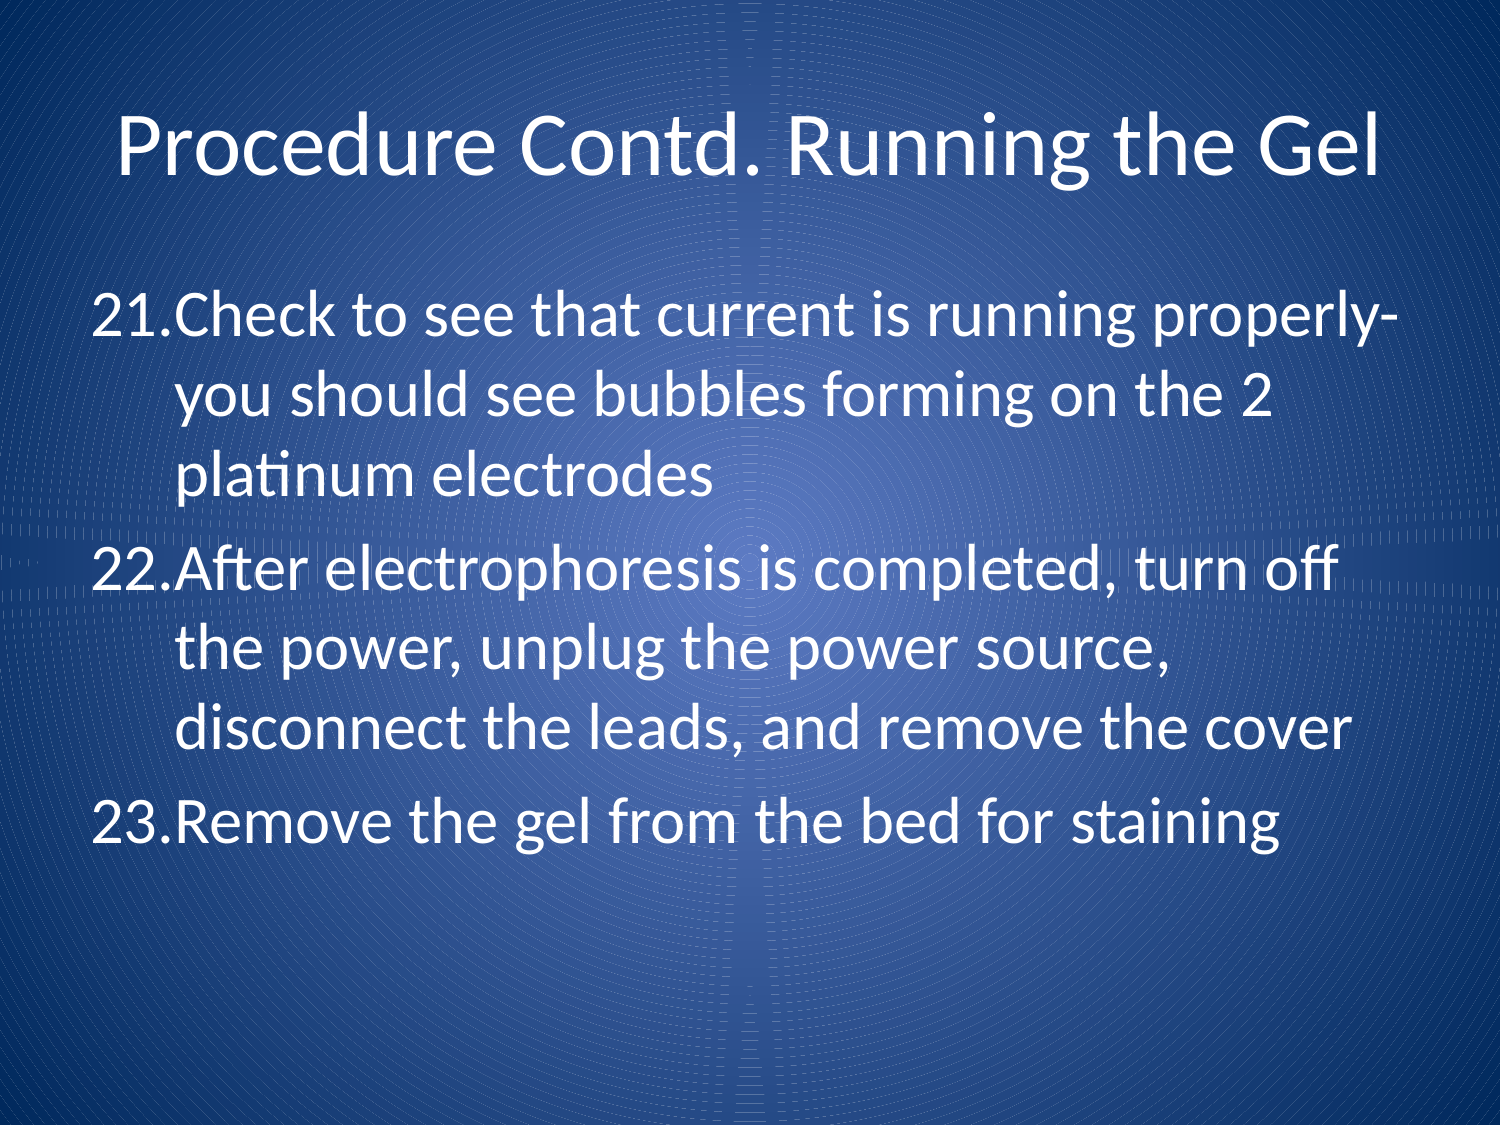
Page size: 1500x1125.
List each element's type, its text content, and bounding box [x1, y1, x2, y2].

title Procedure Contd. Running the Gel [75, 45, 1425, 233]
list Check to see that current is running properly- you should see bubbles forming on the 2 platinum electrodes After electrophoresis is completed, turn off the power, unplug the power source, disconnect the leads, and remove the cover Remove the gel from the bed for staining [75, 262, 1425, 1005]
